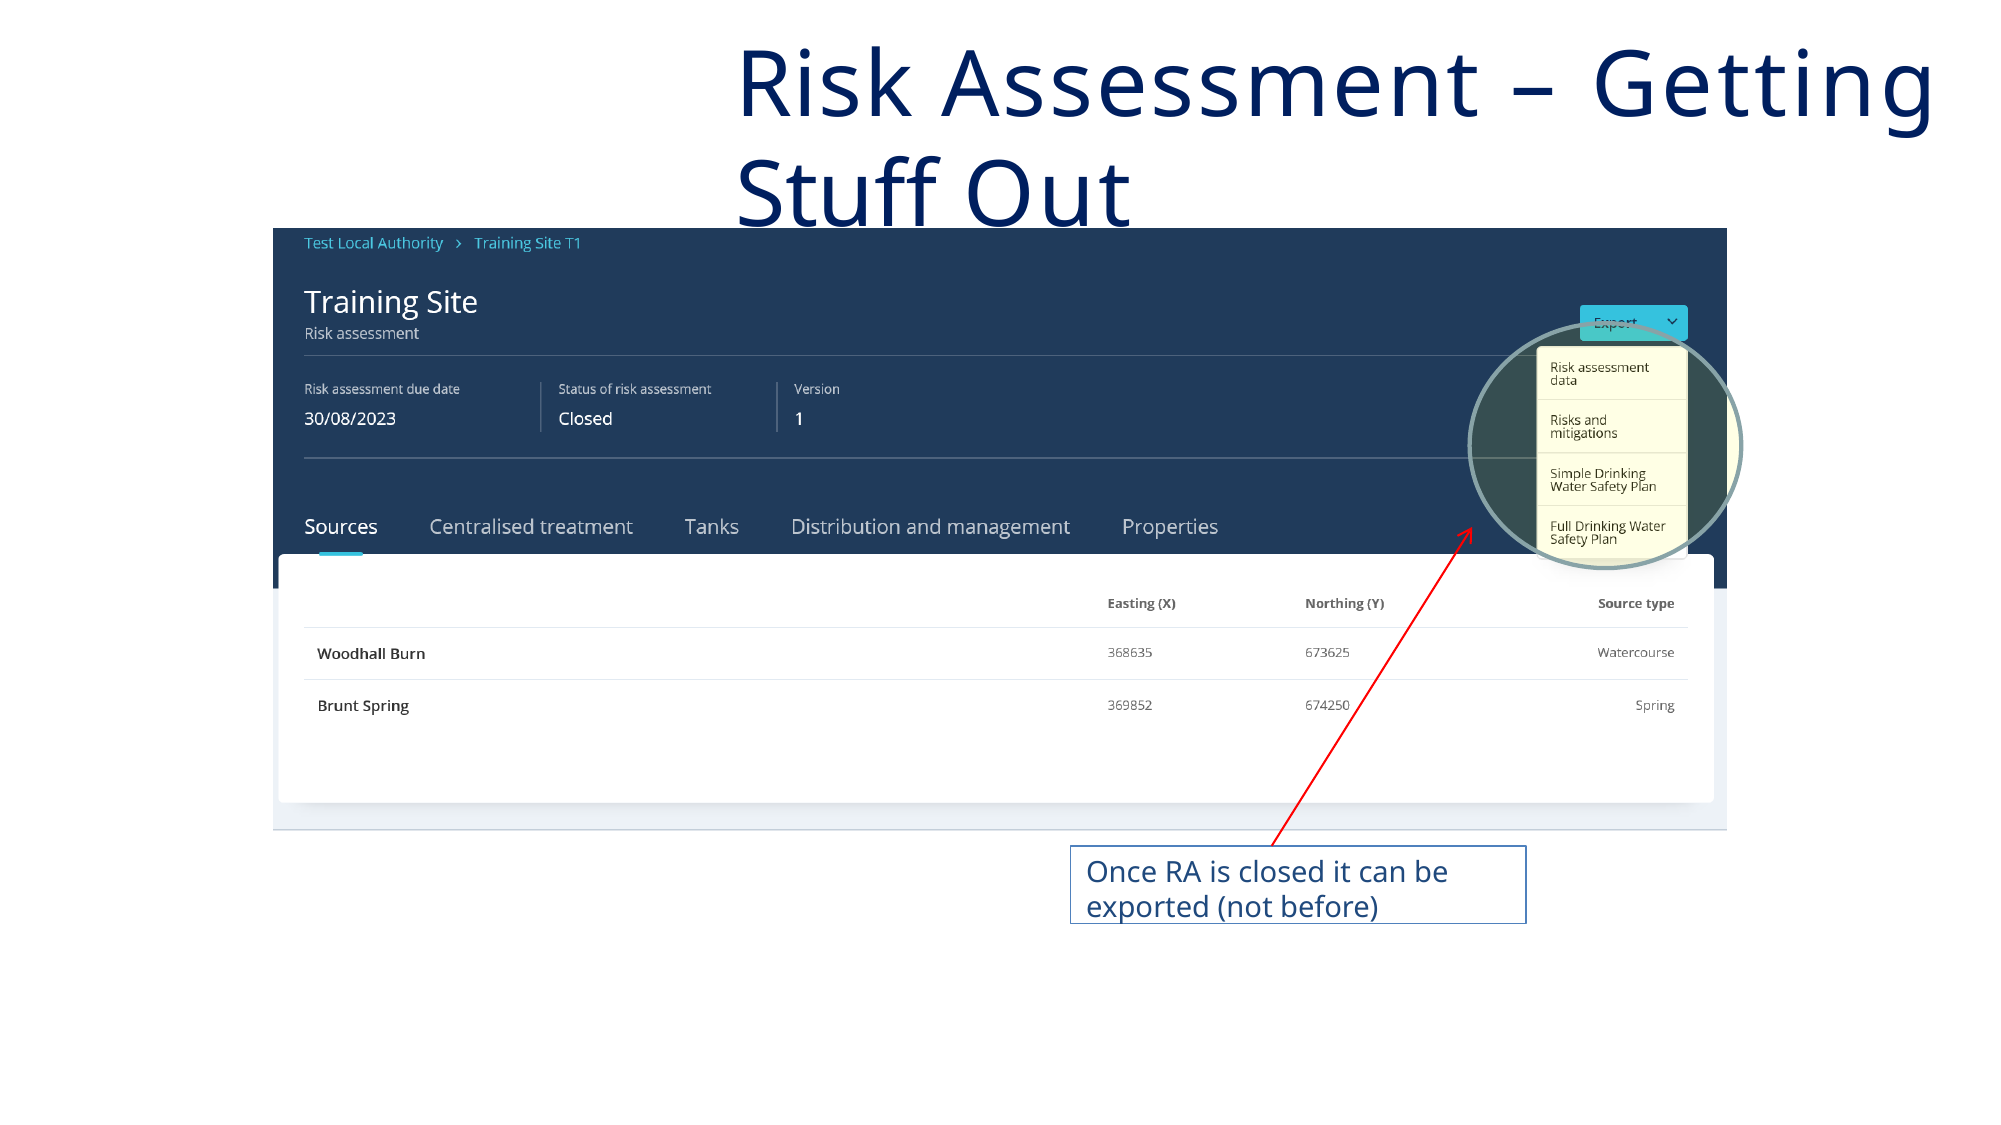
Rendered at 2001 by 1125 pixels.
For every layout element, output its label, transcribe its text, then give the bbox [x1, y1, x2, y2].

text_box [1270, 320, 1744, 847]
text_box Once RA is closed it can be exported (not before) [1070, 873, 1527, 924]
title Risk Assessment – Getting Stuff Out [697, 22, 1950, 245]
picture [272, 228, 1727, 864]
